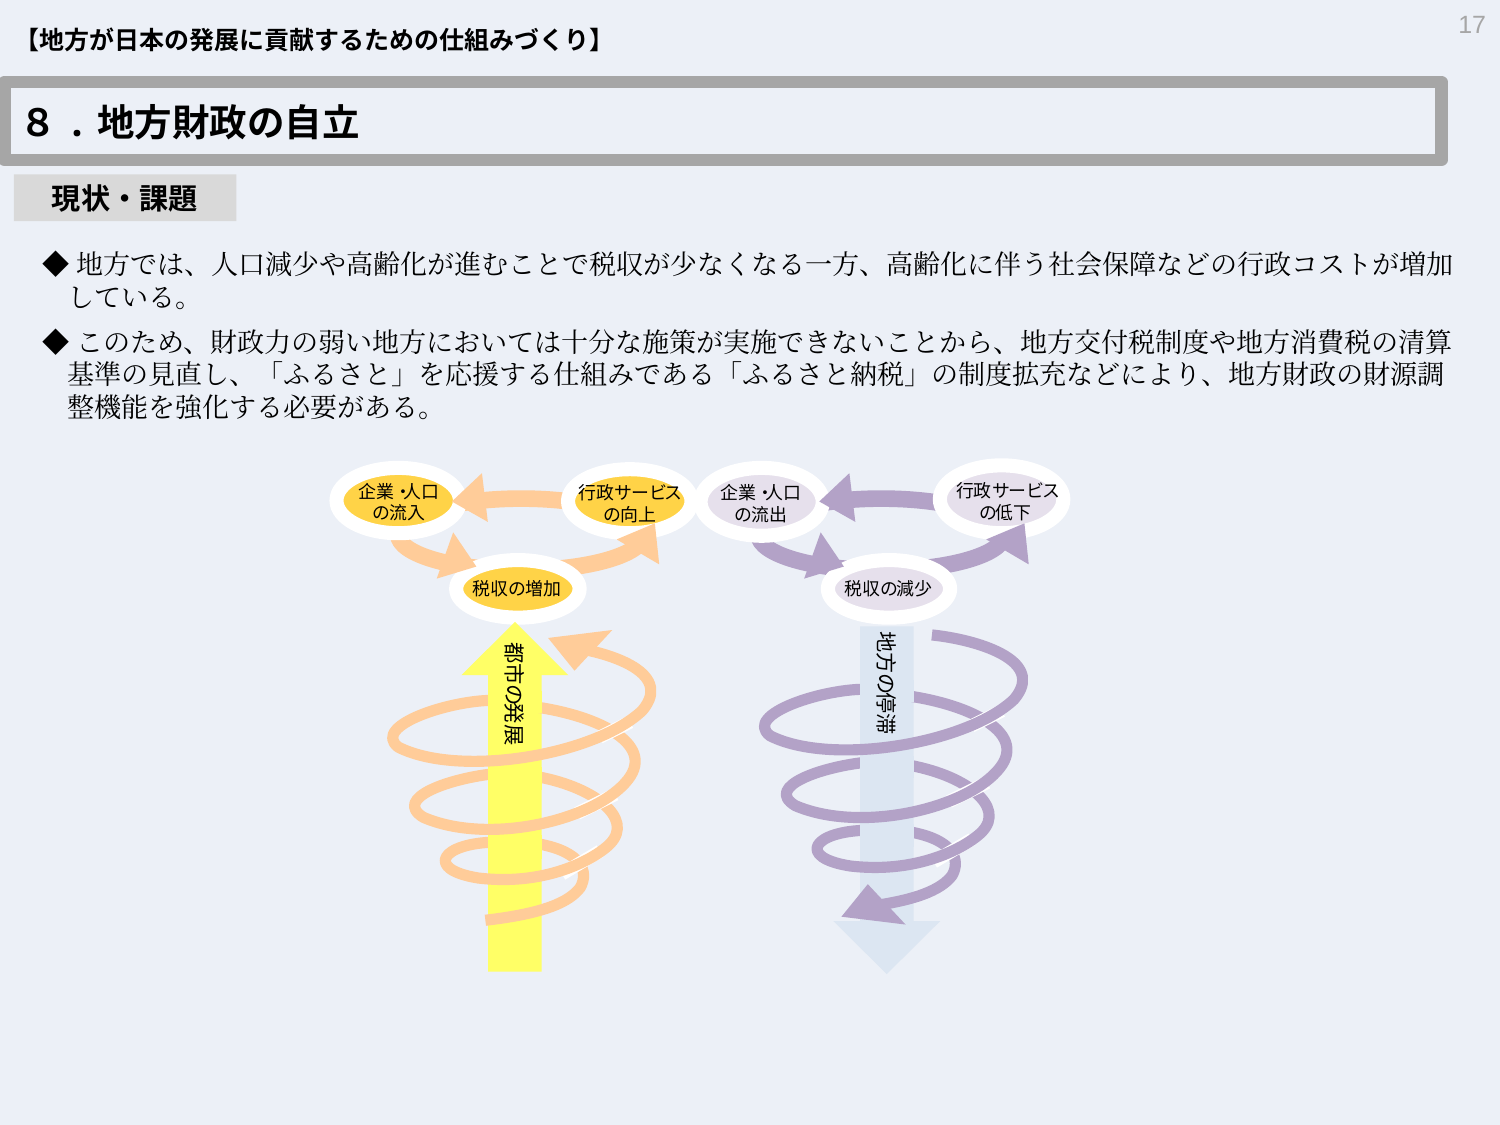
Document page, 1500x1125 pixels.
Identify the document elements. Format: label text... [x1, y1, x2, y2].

text_box 現状・課題 [12, 172, 238, 223]
text_box ８.地方財政の自立 [3, 80, 1443, 162]
picture [327, 456, 1071, 975]
text_box 【地方が日本の発展に貢献するための仕組みづくり】 [0, 0, 1181, 71]
text_box ◆地方では、人口減少や高齢化が進むことで税収が少なくなる一方、高齢化に伴う社会保障などの行政コストが増加している。 ◆このため、財政力の弱い地方においては十分な施策が実施できないことから、地方交付税制度や地方消費税の清算基準の見直し、「ふるさと」を応援する仕組みである「ふるさと納税」の制度拡充などにより、地方財政の財源調整機能を強化する必要がある。 [28, 240, 1473, 457]
text_box 17 [1443, 1, 1500, 47]
